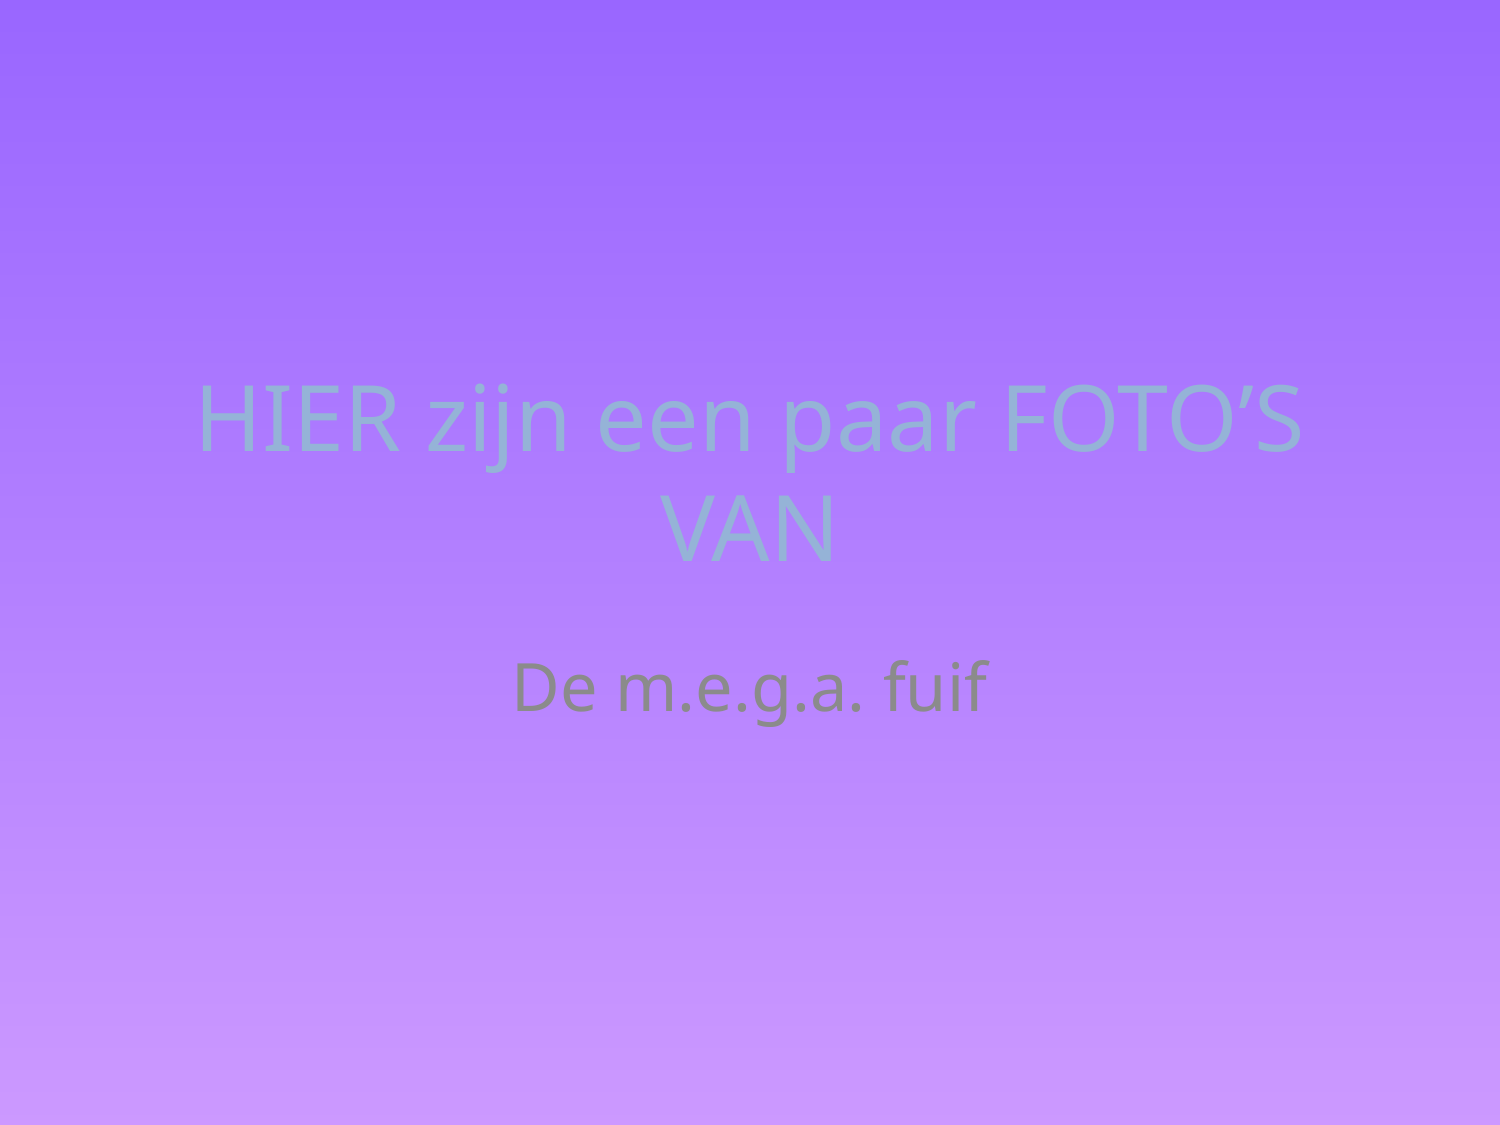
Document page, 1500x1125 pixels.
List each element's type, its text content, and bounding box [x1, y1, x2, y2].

subtitle De m.e.g.a. fuif [225, 637, 1275, 925]
title HIER zijn een paar FOTO’S VAN [112, 349, 1388, 591]
